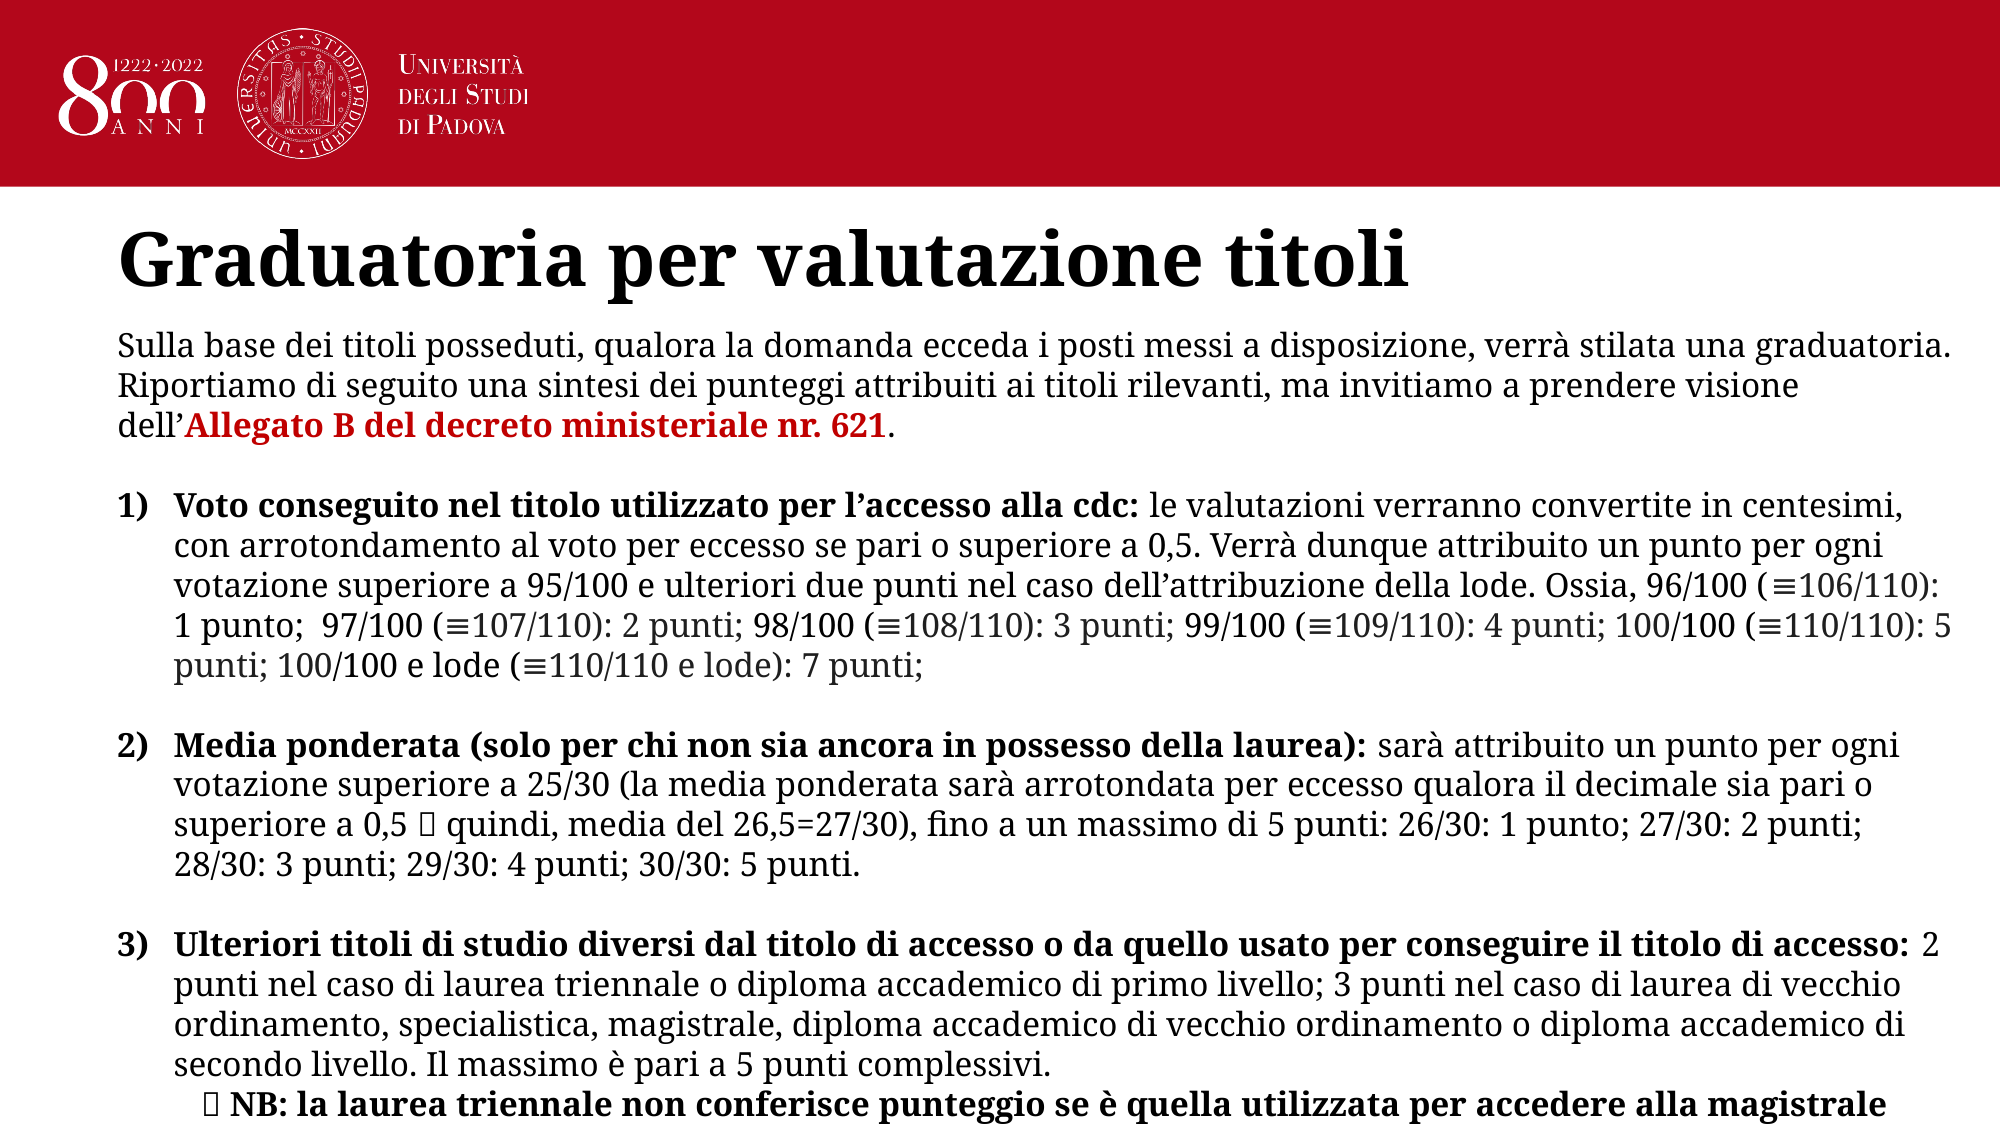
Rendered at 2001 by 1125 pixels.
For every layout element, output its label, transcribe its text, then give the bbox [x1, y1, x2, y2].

text_box Sulla base dei titoli posseduti, qualora la domanda ecceda i posti messi a disposizione, verrà stilata una graduatoria. Riportiamo di seguito una sintesi dei punteggi attribuiti ai titoli rilevanti, ma invitiamo a prendere visione dell’Allegato B del decreto ministeriale nr. 621. Voto conseguito nel titolo utilizzato per l’accesso alla cdc: le valutazioni verranno convertite in centesimi, con arrotondamento al voto per eccesso se pari o superiore a 0,5. Verrà dunque attribuito un punto per ogni votazione superiore a 95/100 e ulteriori due punti nel caso dell’attribuzione della lode. Ossia, 96/100 (≡106/110): 1 punto; 97/100 (≡107/110): 2 punti; 98/100 (≡108/110): 3 punti; 99/100 (≡109/110): 4 punti; 100/100 (≡110/110): 5 punti; 100/100 e lode (≡110/110 e lode): 7 punti; Media ponderata (solo per chi non sia ancora in possesso della laurea): sarà attribuito un punto per ogni votazione superiore a 25/30 (la media ponderata sarà arrotondata per eccesso qualora il decimale sia pari o superiore a 0,5  quindi, media del 26,5=27/30), fino a un massimo di 5 punti: 26/30: 1 punto; 27/30: 2 punti; 28/30: 3 punti; 29/30: 4 punti; 30/30: 5 punti. Ulteriori titoli di studio diversi dal titolo di accesso o da quello usato per conseguire il titolo di accesso: 2 punti nel caso di laurea triennale o diploma accademico di primo livello; 3 punti nel caso di laurea di vecchio ordinamento, specialistica, magistrale, diploma accademico di vecchio ordinamento o diploma accademico di secondo livello. Il massimo è pari a 5 punti complessivi.  NB: la laurea triennale non conferisce punteggio se è quella utilizzata per accedere alla magistrale utilizzata per accedere alla cdc! Es. se posseggo una laurea triennale in Lettere (L-10) e uso questo titolo per accedere alla magistrale in Filologia moderna (LM-14), e quest’ultima viene da me utilizzata come titolo di accesso per A-11, la mia triennale non conferisce punteggio. [102, 317, 1973, 1125]
text_box Graduatoria per valutazione titoli [102, 164, 2000, 360]
